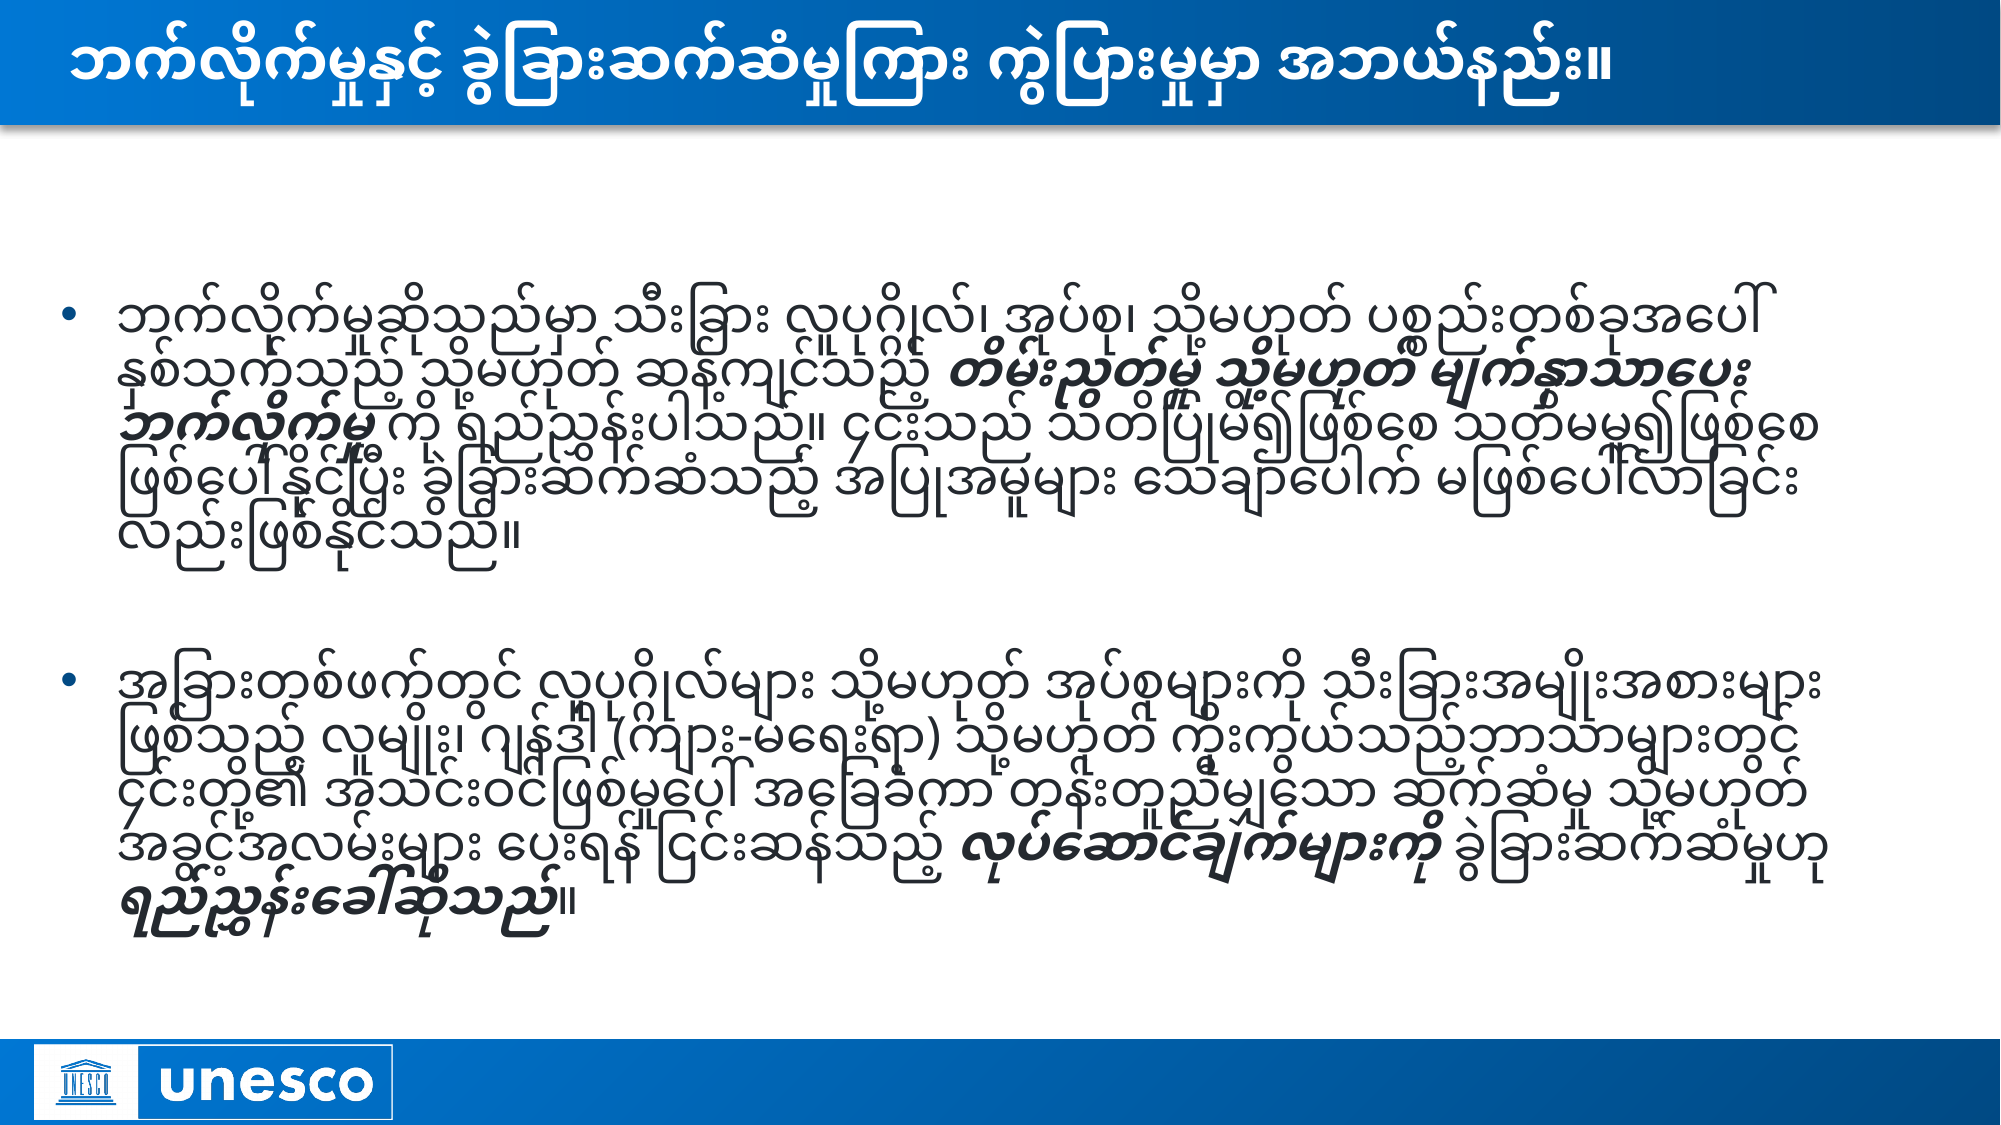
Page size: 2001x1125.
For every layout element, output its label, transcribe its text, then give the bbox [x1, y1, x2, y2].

list ဘက်လိုက်မှုဆိုသည်မှာ သီးခြား လူပုဂ္ဂိုလ်၊ အုပ်စု၊ သို့မဟုတ် ပစ္စည်းတစ်ခုအပေါ် နှစ်သက်သည့် သို့မဟုတ် ဆန့်ကျင်သည့် တိမ်းညွတ်မှု သို့မဟုတ် မျက်နှာသာပေးဘက်လိုက်မှု ကို ရည်ညွှန်းပါသည်။ ၄င်းသည် သတိပြုမိ၍ဖြစ်စေ သတိမမူ၍ဖြစ်စေ ဖြစ်ပေါ်နိုင်ပြီး ခွဲခြားဆက်ဆံသည့် အပြုအမူများ သေချာပေါက် မဖြစ်ပေါ်လာခြင်းလည်းဖြစ်နိုင်သည်။ အခြားတစ်ဖက်တွင် လူပုဂ္ဂိုလ်များ သို့မဟုတ် အုပ်စုများကို သီးခြားအမျိုးအစားများဖြစ်သည့် လူမျိုး၊ ဂျန်ဒါ (ကျား-မရေးရာ) သို့မဟုတ် ကိုးကွယ်သည့်ဘာသာများတွင် ၄င်းတို့၏ အသင်းဝင်ဖြစ်မှုပေါ် အခြေခံကာ တန်းတူညီမျှသော ဆက်ဆံမှု သို့မဟုတ် အခွင့်အလမ်းများ ပေးရန် ငြင်းဆန်သည့် လုပ်ဆောင်ချက်များကို ခွဲခြားဆက်ဆံမှုဟု ရည်ညွှန်းခေါ်ဆိုသည်။ [45, 201, 1908, 999]
title ဘက်လိုက်မှုနှင့် ခွဲခြားဆက်ဆံမှုကြား ကွဲပြားမှုမှာ အဘယ်နည်း။ [69, 24, 1931, 100]
picture [34, 1044, 393, 1120]
